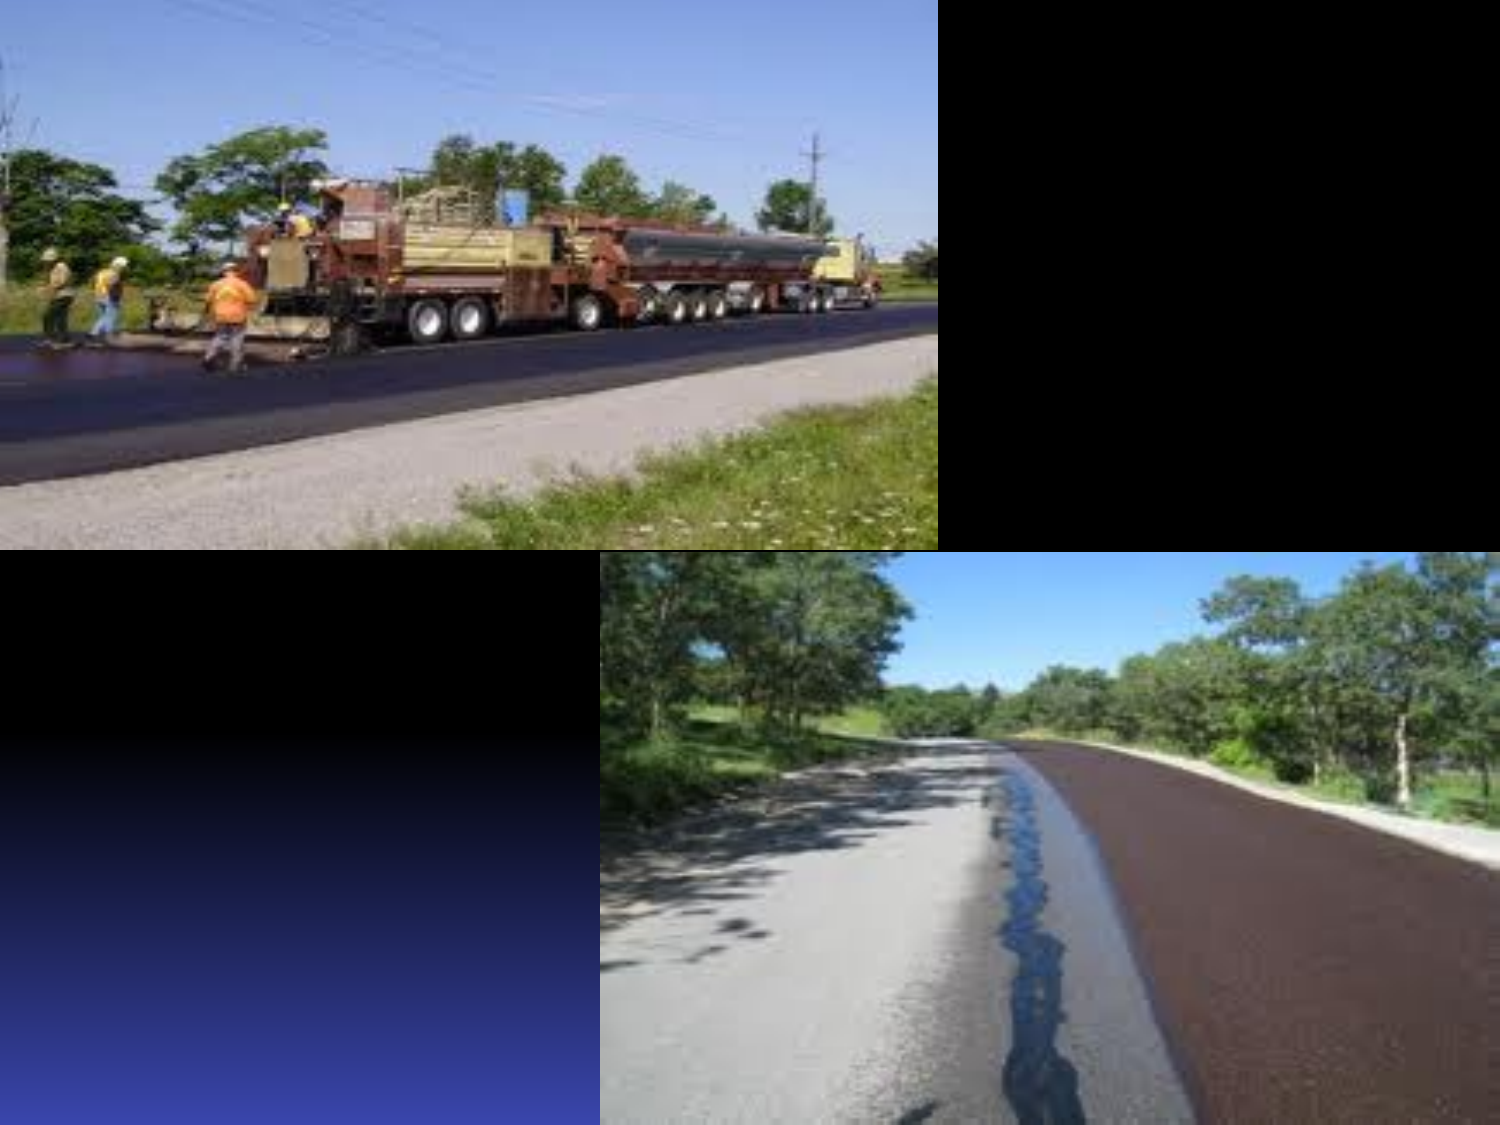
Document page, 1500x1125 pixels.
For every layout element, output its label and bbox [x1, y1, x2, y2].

picture [0, 0, 938, 551]
picture [599, 551, 1500, 1125]
